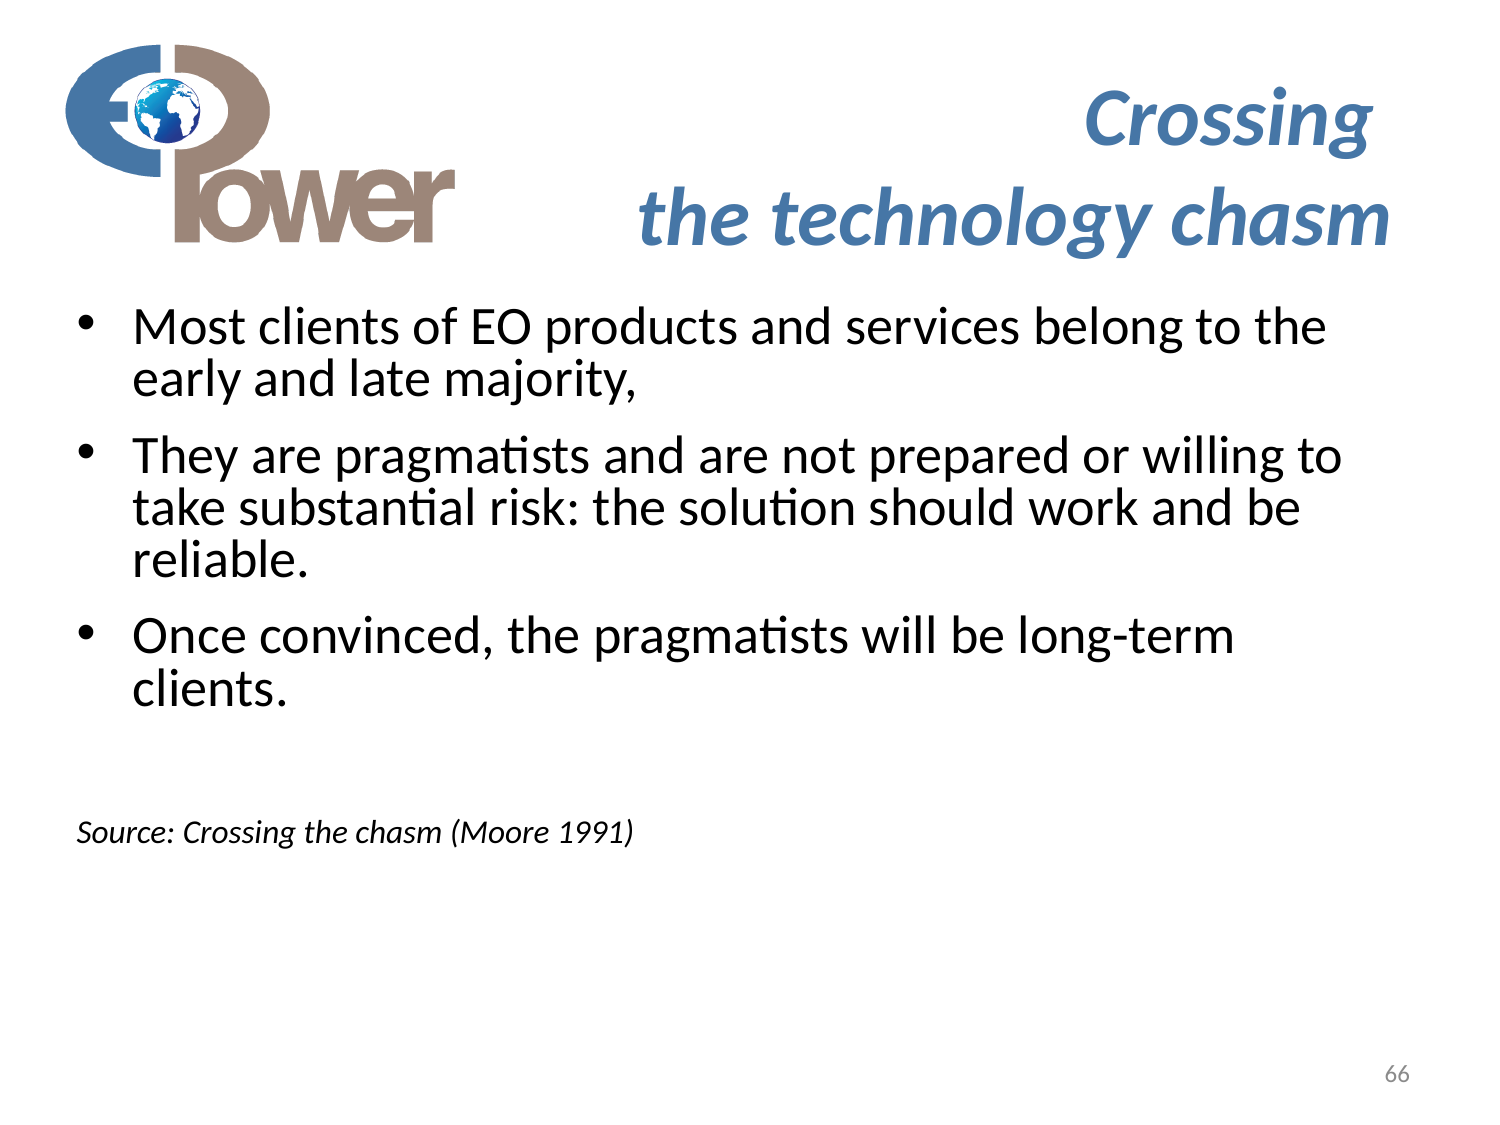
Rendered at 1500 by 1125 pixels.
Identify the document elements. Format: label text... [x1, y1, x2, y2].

picture [61, 41, 455, 244]
title Crossing the technology chasm [62, 53, 1409, 271]
slide_number 66 [1074, 1042, 1425, 1103]
text_box Most clients of EO products and services belong to the early and late majority, They are pragmatists and are not prepared or willing to take substantial risk: the solution should work and be reliable. Once convinced, the pragmatists will be long-term clients. Source: Crossing the chasm (Moore 1991) [61, 295, 1409, 980]
